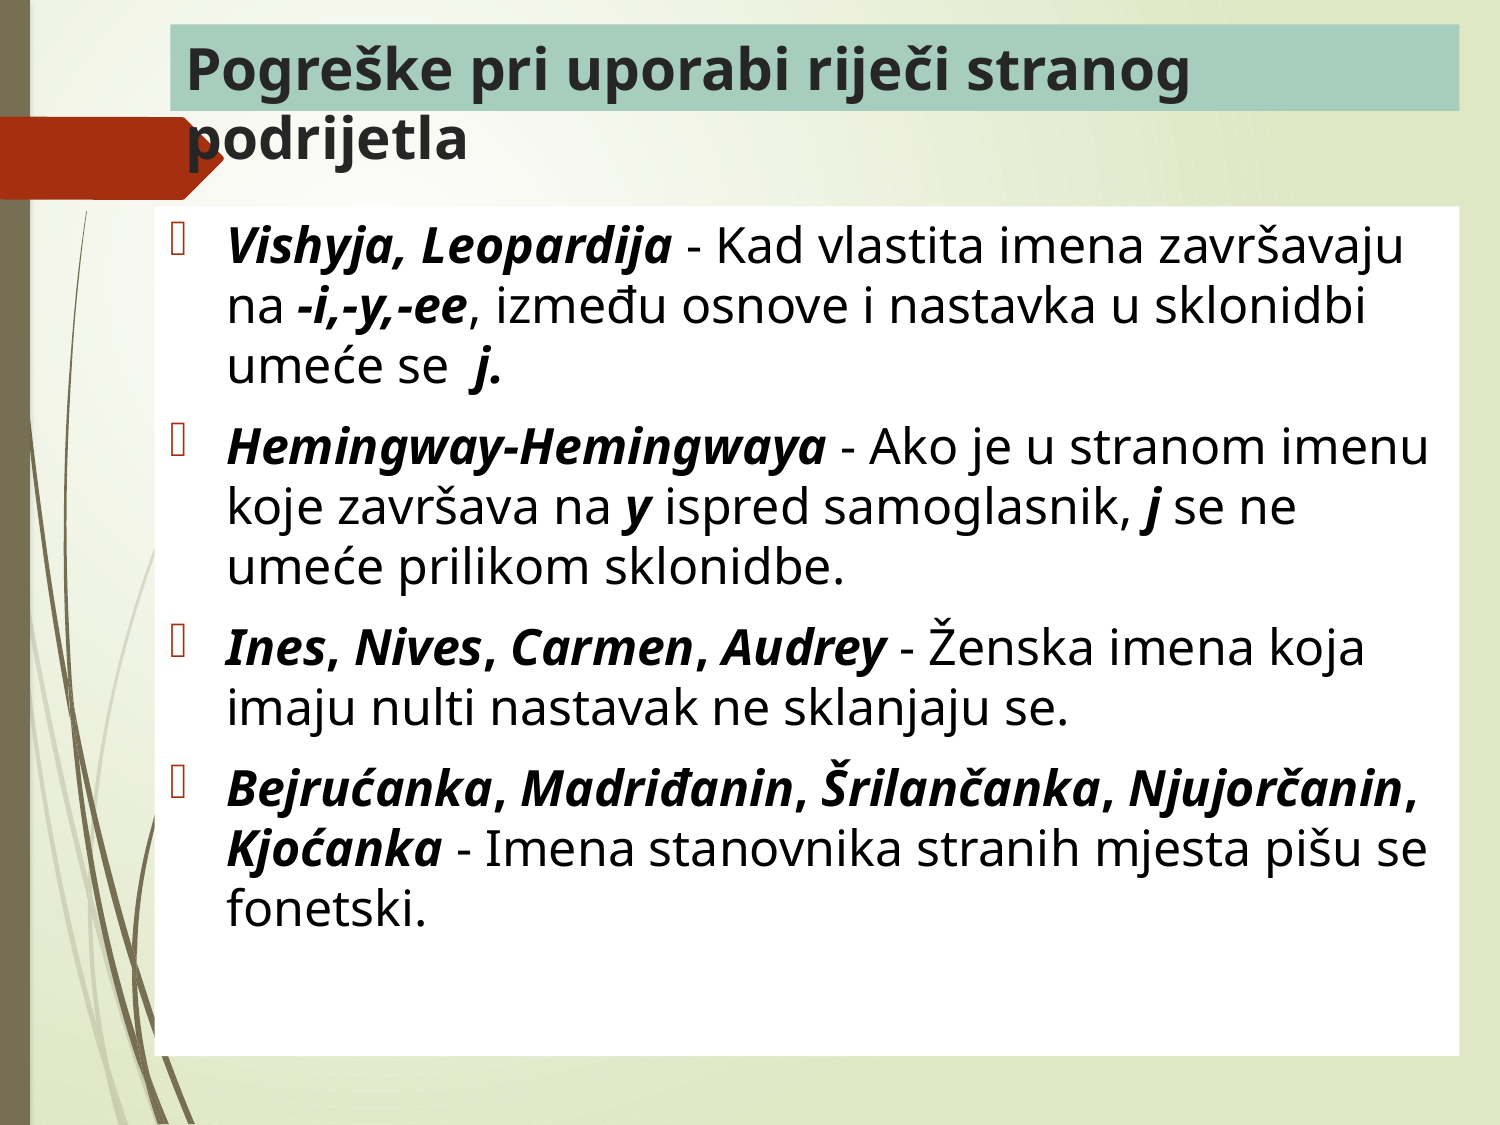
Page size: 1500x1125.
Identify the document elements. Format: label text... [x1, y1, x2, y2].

list Vishyja, Leopardija - Kad vlastita imena završavaju na -i,-y,-ee, između osnove i nastavka u sklonidbi umeće se j. Hemingway-Hemingwaya - Ako je u stranom imenu koje završava na y ispred samoglasnik, j se ne umeće prilikom sklonidbe. Ines, Nives, Carmen, Audrey - Ženska imena koja imaju nulti nastavak ne sklanjaju se. Bejrućanka, Madriđanin, Šrilančanka, Njujorčanin, Kjoćanka - Imena stanovnika stranih mjesta pišu se fonetski. [154, 206, 1460, 1057]
title Pogreške pri uporabi riječi stranog podrijetla [170, 24, 1460, 111]
